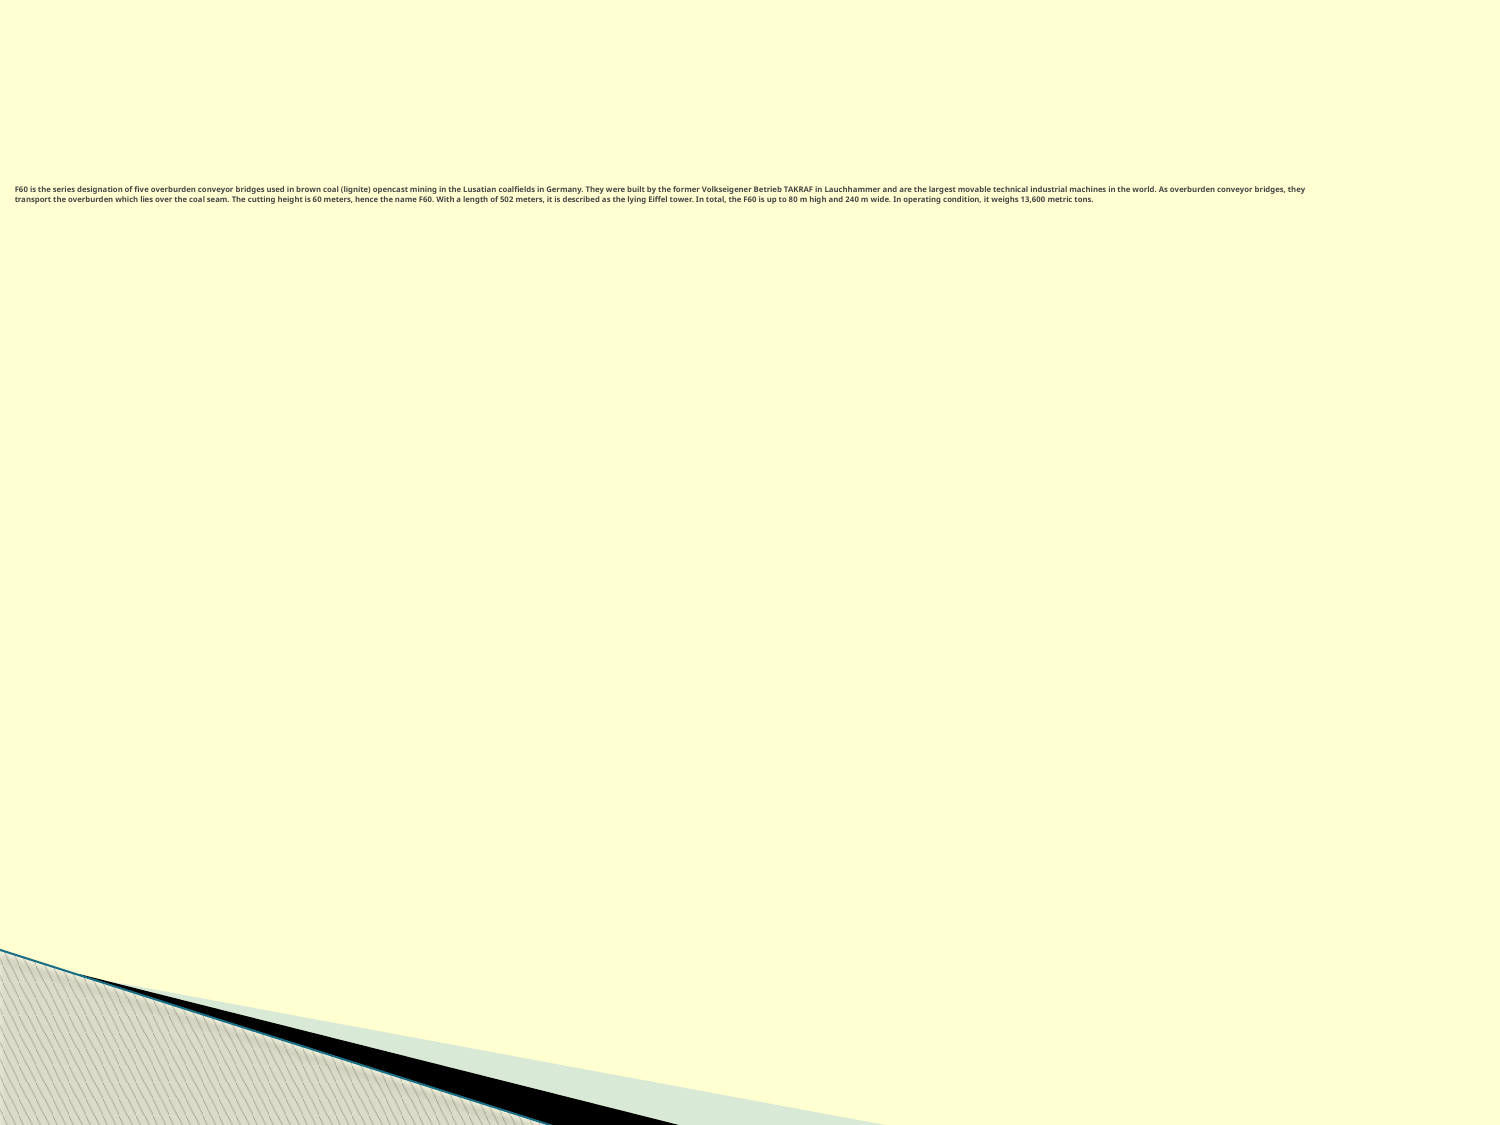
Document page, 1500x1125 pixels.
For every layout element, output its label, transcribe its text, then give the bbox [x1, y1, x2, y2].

title F60 is the series designation of five overburden conveyor bridges used in brown coal (lignite) opencast mining in the Lusatian coalfields in Germany. They were built by the former Volkseigener Betrieb TAKRAF in Lauchhammer and are the largest movable technical industrial machines in the world. As overburden conveyor bridges, they transport the overburden which lies over the coal seam. The cutting height is 60 meters, hence the name F60. With a length of 502 meters, it is described as the lying Eiffel tower. In total, the F60 is up to 80 m high and 240 m wide. In operating condition, it weighs 13,600 metric tons. [0, 45, 1350, 233]
